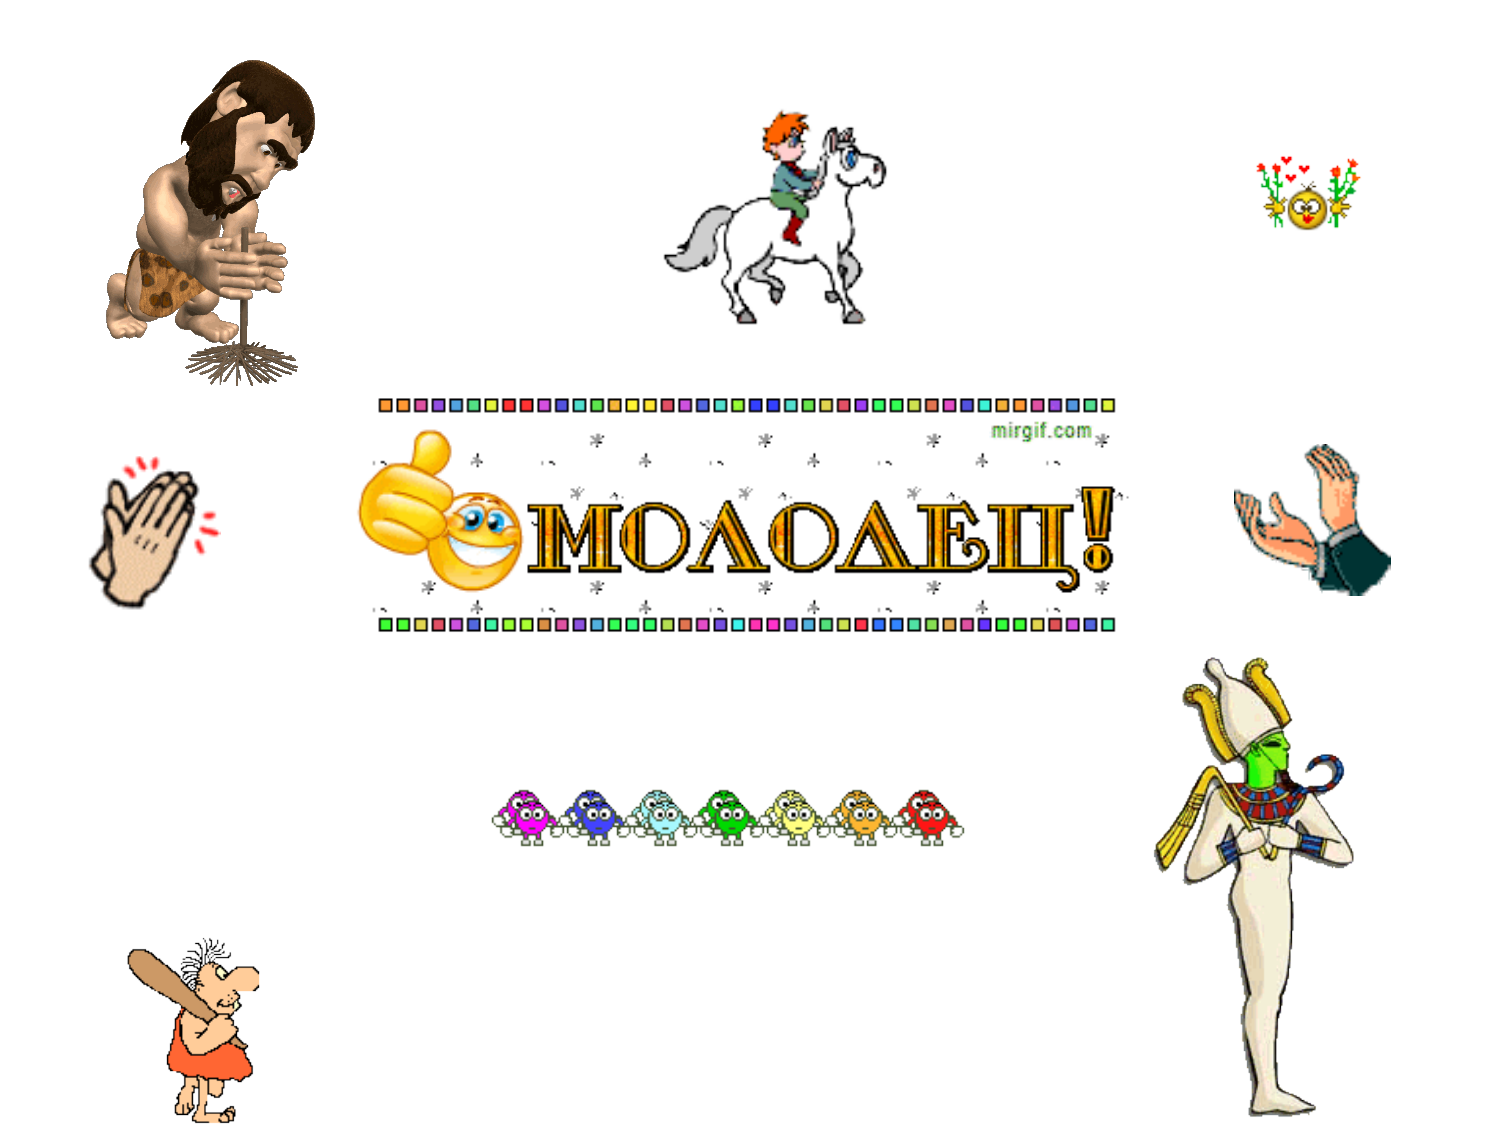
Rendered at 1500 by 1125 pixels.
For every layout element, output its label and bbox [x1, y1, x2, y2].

picture [76, 455, 222, 620]
picture [1245, 148, 1368, 271]
picture [1151, 655, 1365, 1125]
picture [1234, 444, 1391, 596]
picture [111, 921, 269, 1125]
picture [76, 54, 365, 400]
picture [489, 763, 967, 849]
list [348, 396, 1131, 634]
picture [631, 89, 903, 338]
